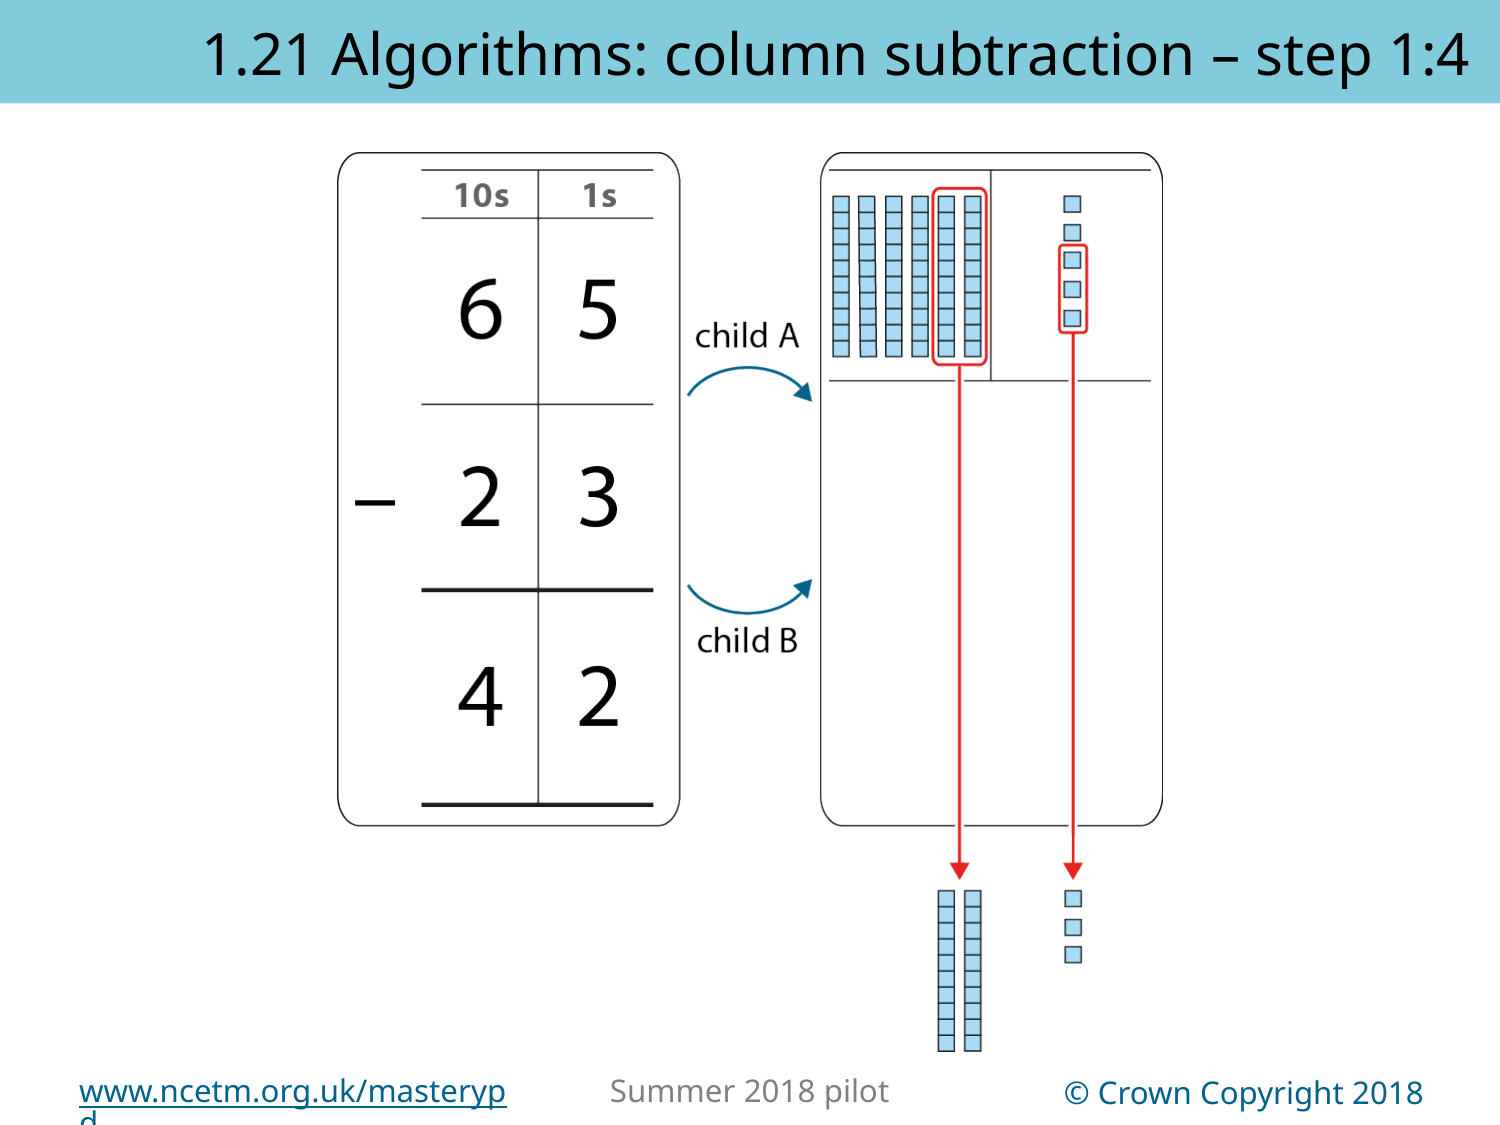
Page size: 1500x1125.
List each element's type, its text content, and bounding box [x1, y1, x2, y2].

list 1.21 Algorithms: column subtraction – step 1:4 [0, 0, 1500, 104]
picture [337, 152, 1163, 1053]
